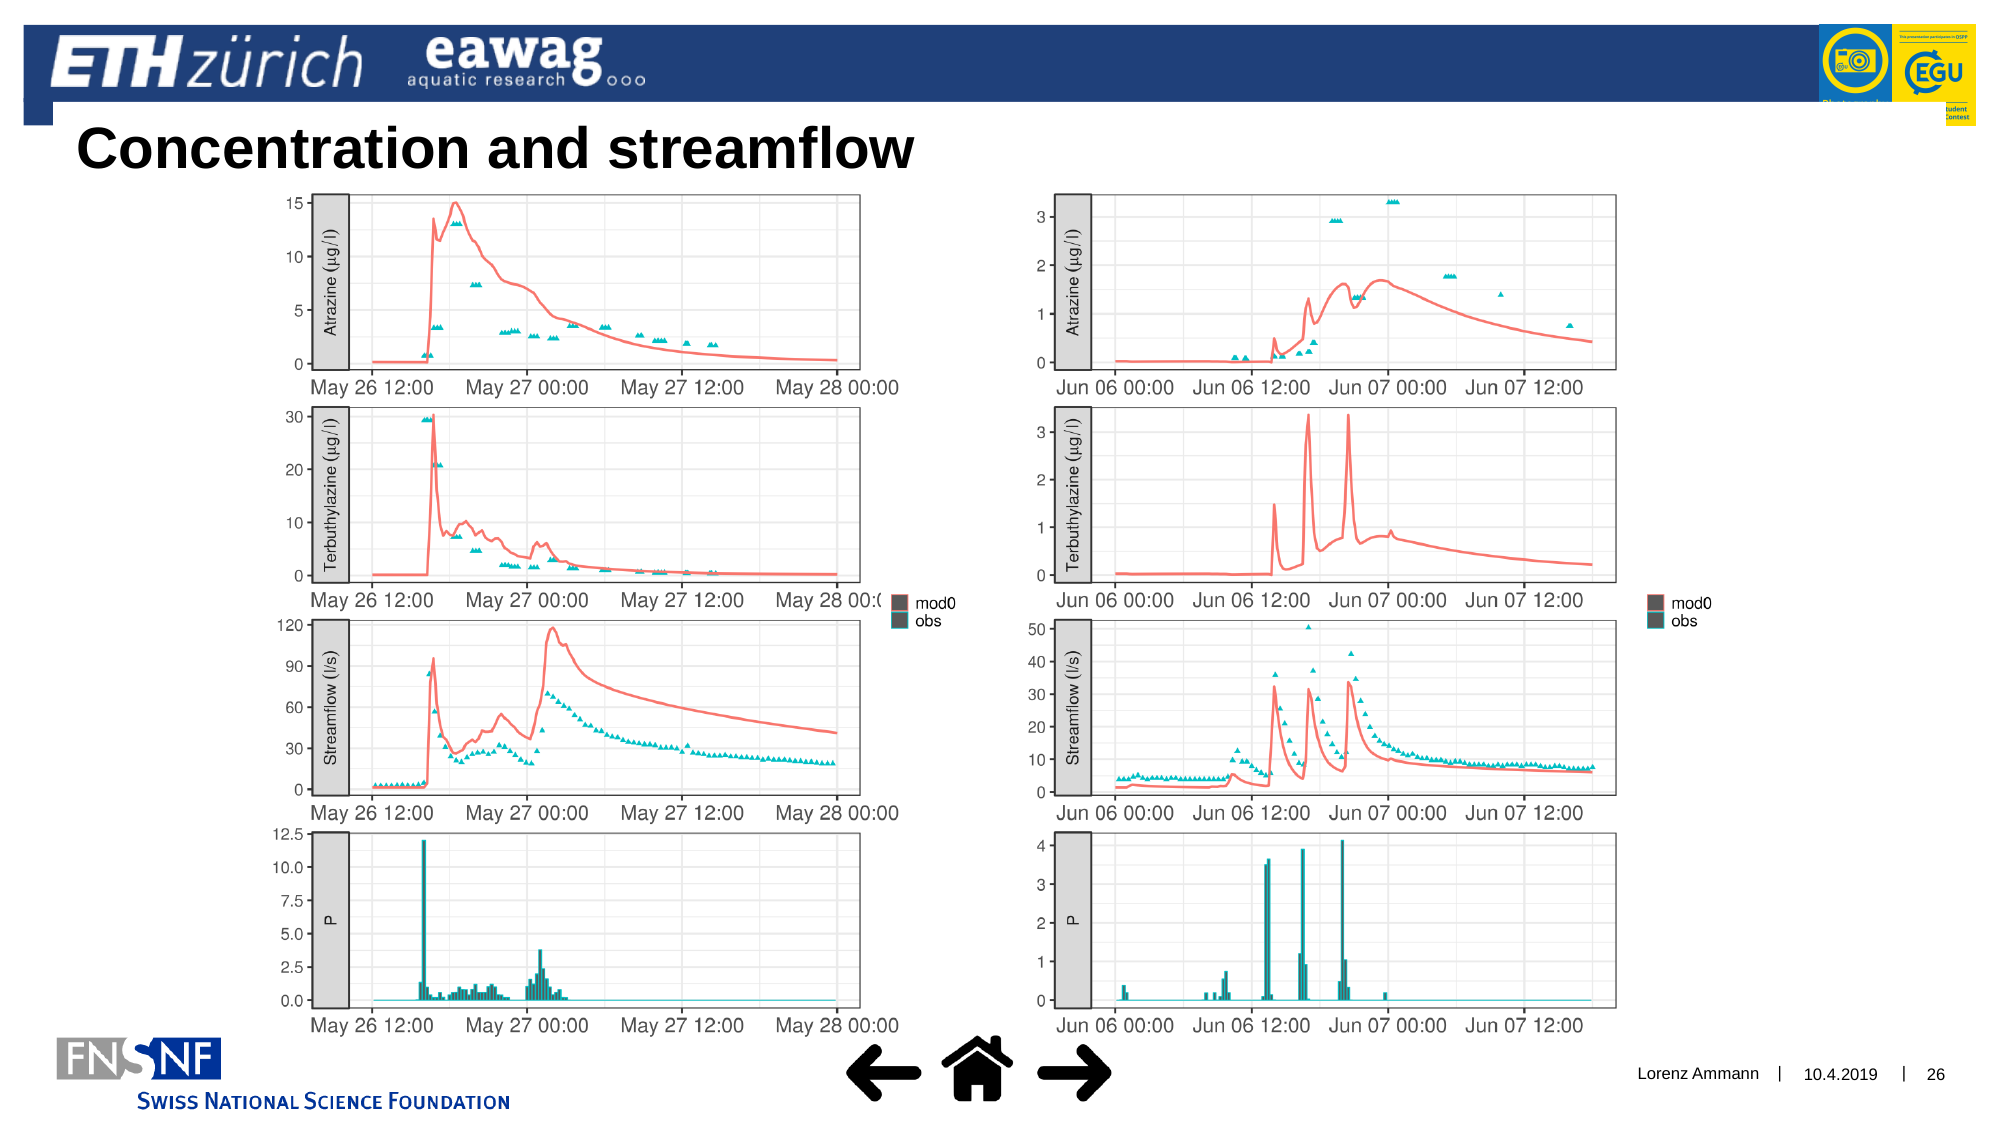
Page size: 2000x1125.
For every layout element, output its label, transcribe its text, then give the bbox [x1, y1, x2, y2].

picture [52, 184, 1733, 1117]
title Concentration and streamflow [53, 101, 1946, 262]
footer Lorenz Ammann [1124, 1034, 1760, 1111]
picture [1819, 24, 1976, 126]
slide_number 26 [1906, 1034, 1966, 1112]
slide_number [1790, 1034, 1892, 1112]
picture [408, 37, 645, 89]
